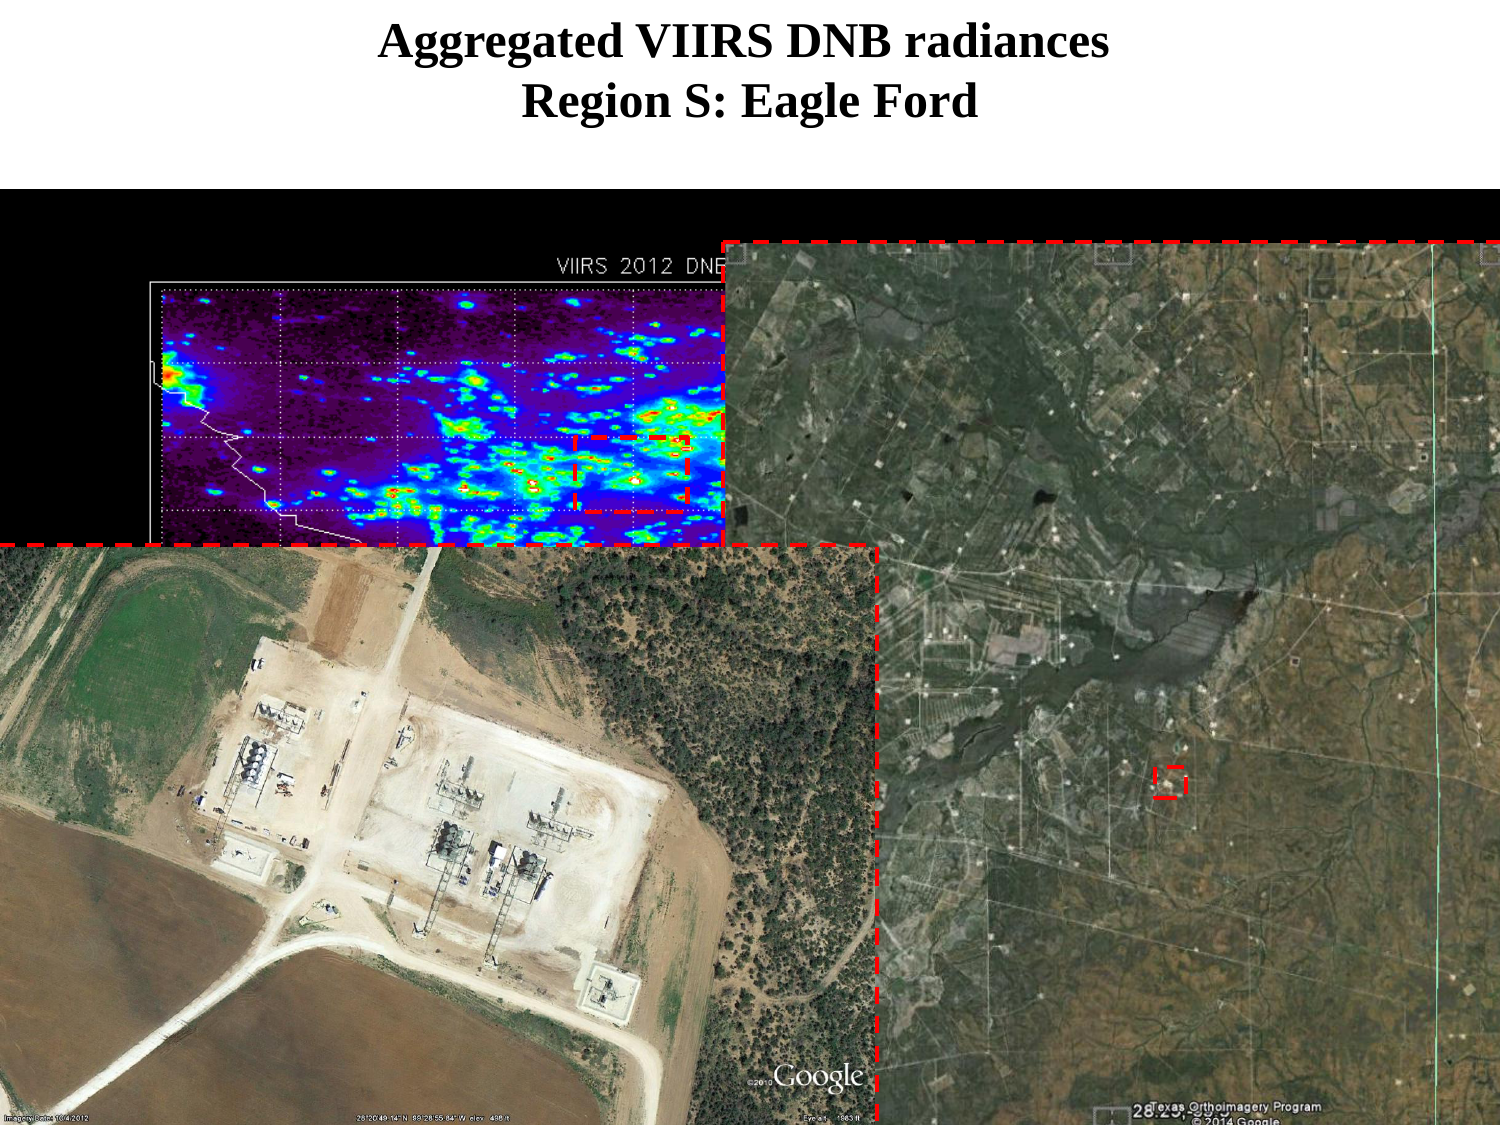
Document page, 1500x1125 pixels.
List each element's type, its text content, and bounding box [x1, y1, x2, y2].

picture [0, 189, 1500, 1125]
text_box Aggregated VIIRS DNB radiances Region S: Eagle Ford [0, 0, 1500, 135]
